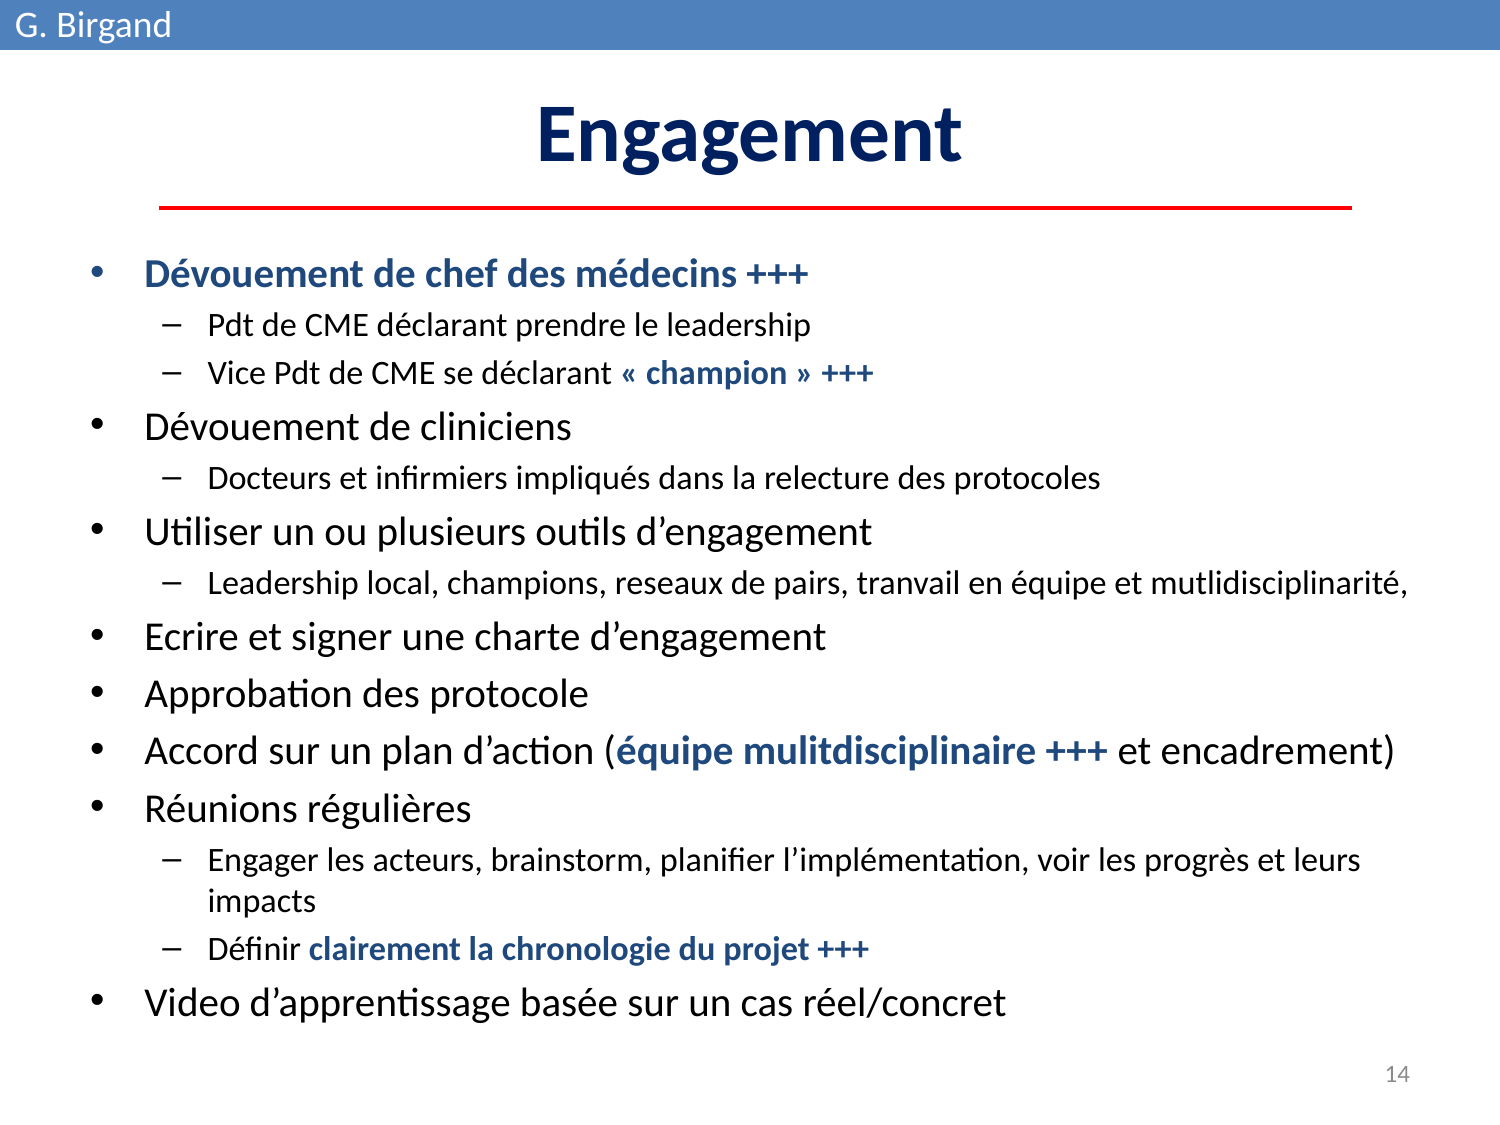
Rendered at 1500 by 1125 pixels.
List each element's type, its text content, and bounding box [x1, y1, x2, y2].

slide_number 14 [1074, 1042, 1425, 1103]
title Engagement [103, 52, 1397, 237]
list Dévouement de chef des médecins +++ Pdt de CME déclarant prendre le leadership Vice Pdt de CME se déclarant « champion » +++ Dévouement de cliniciens Docteurs et infirmiers impliqués dans la relecture des protocoles Utiliser un ou plusieurs outils d’engagement Leadership local, champions, reseaux de pairs, tranvail en équipe et mutlidisciplinarité, Ecrire et signer une charte d’engagement Approbation des protocole Accord sur un plan d’action (équipe mulitdisciplinaire +++ et encadrement) Réunions régulières Engager les acteurs, brainstorm, planifier l’implémentation, voir les progrès et leurs impacts Définir clairement la chronologie du projet +++ Video d’apprentissage basée sur un cas réel/concret [75, 238, 1425, 1059]
text_box G. Birgand [0, 0, 1500, 52]
